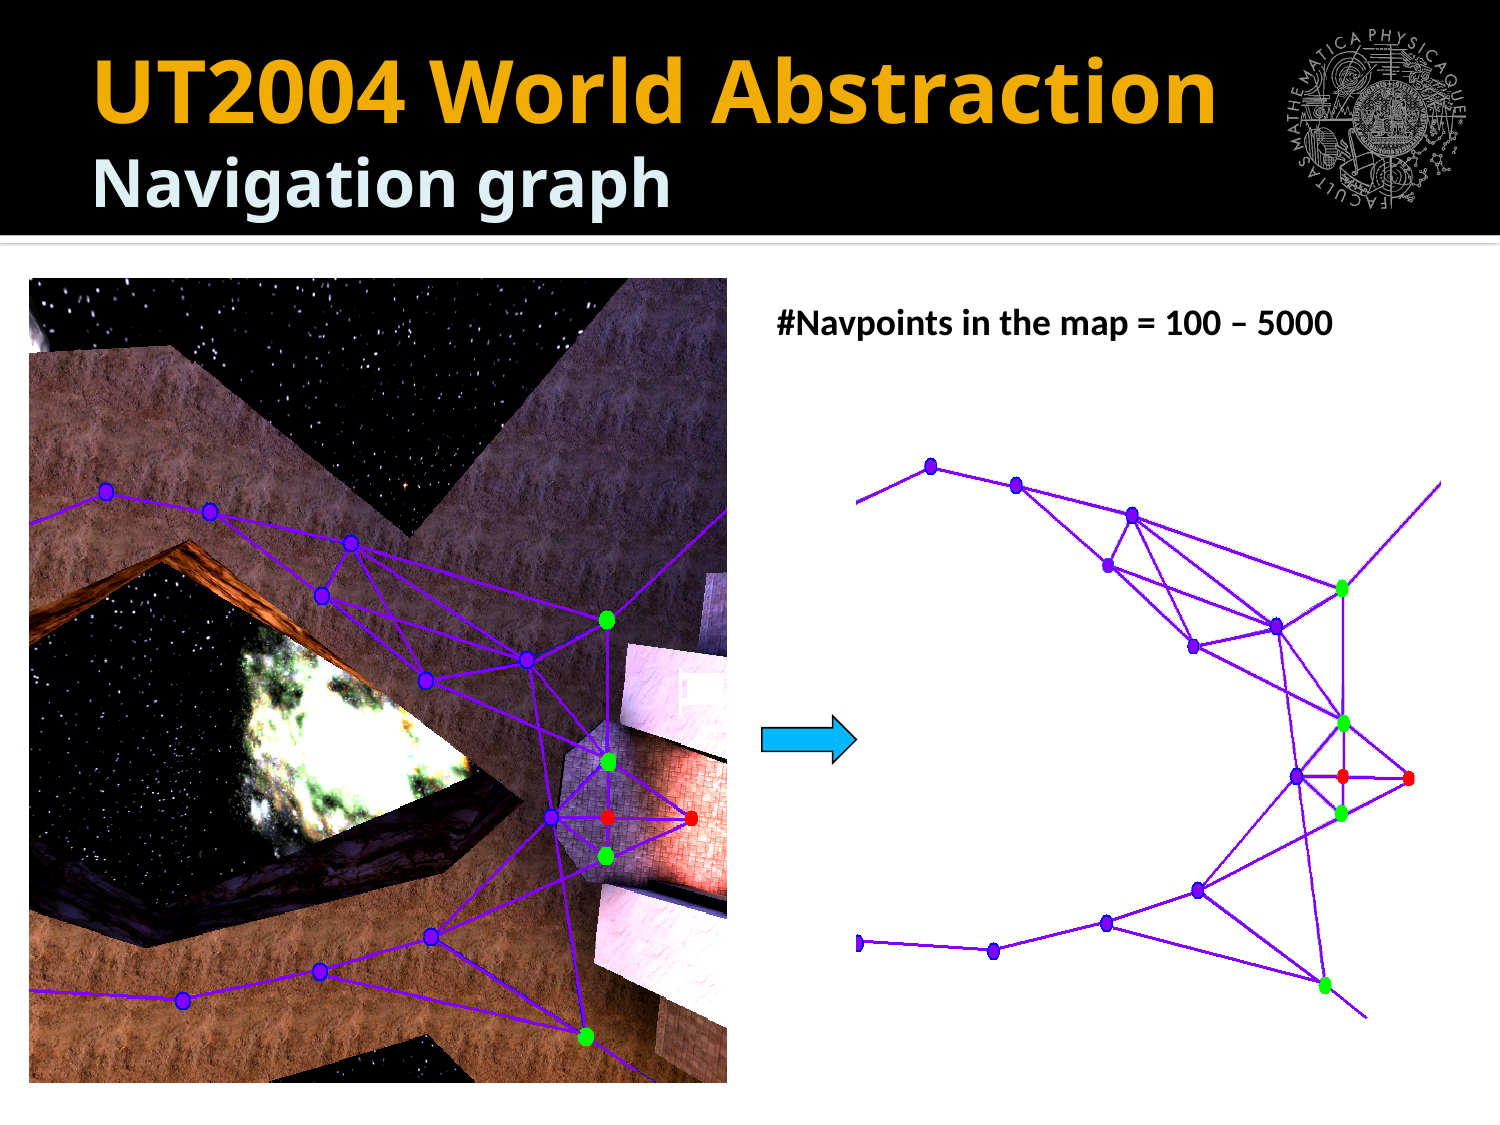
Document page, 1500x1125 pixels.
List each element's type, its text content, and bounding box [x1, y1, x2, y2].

picture [29, 278, 727, 1083]
text_box [761, 715, 850, 764]
title UT2004 World Abstraction Navigation graph [75, 25, 1425, 231]
text_box #Navpoints in the map = 100 – 5000 [761, 290, 1459, 373]
picture [1287, 29, 1466, 209]
picture [856, 456, 1441, 1020]
